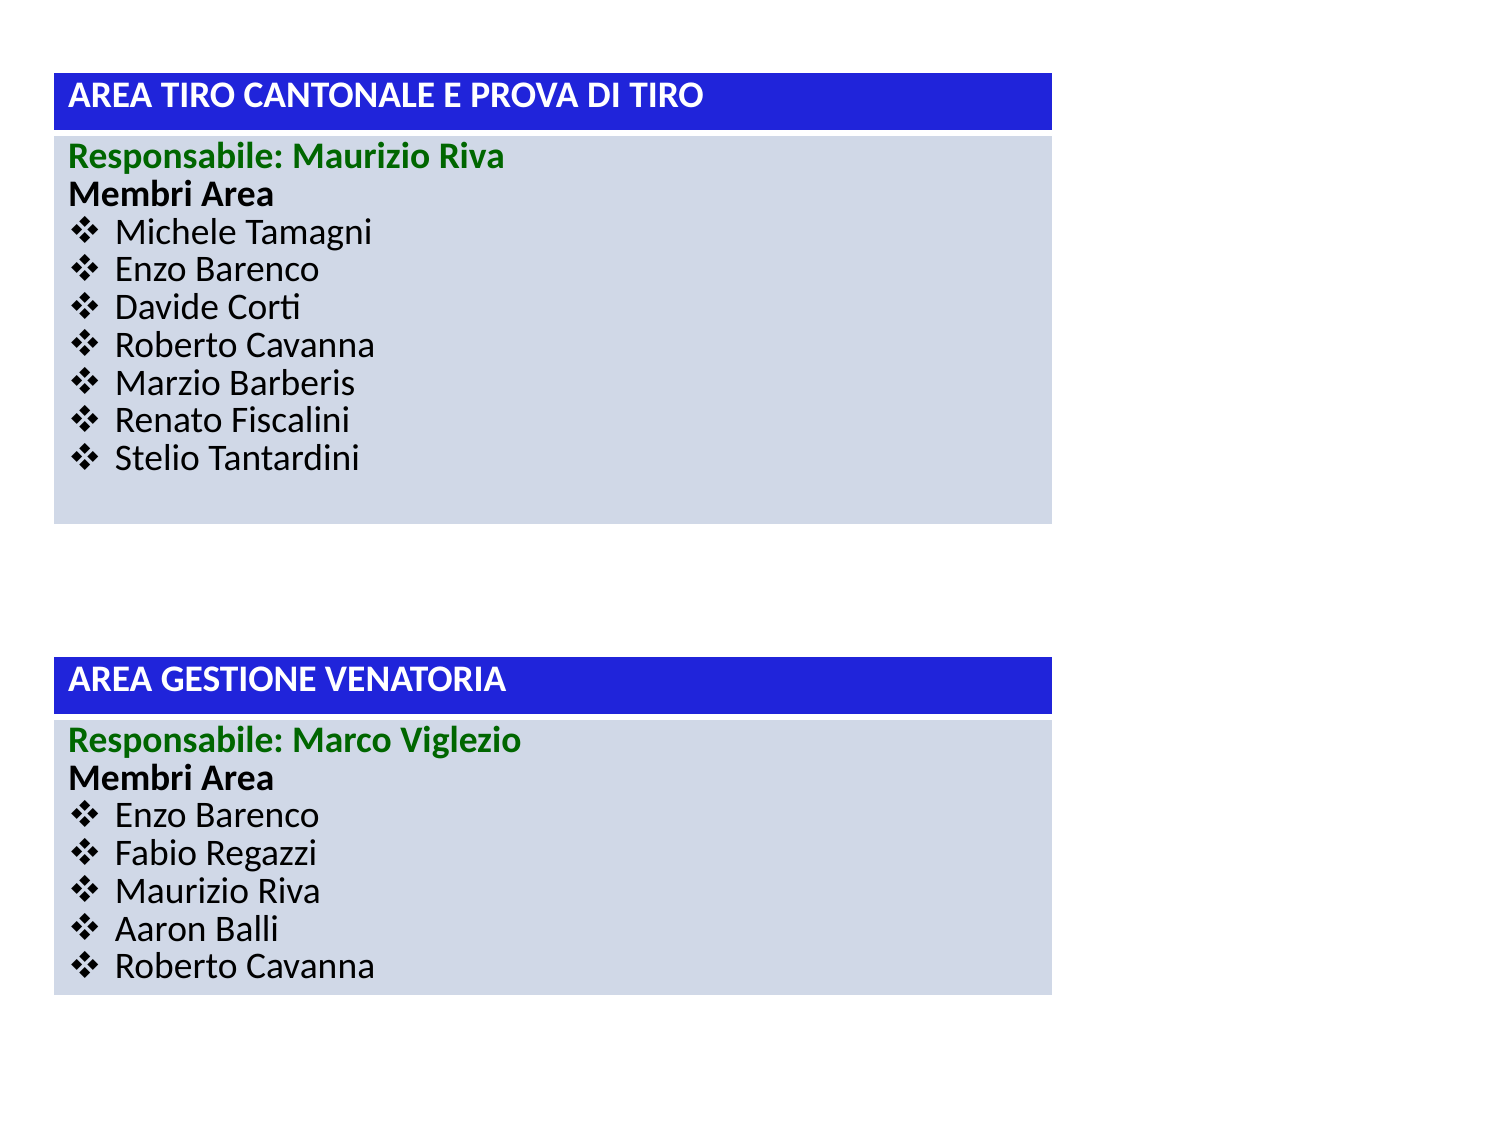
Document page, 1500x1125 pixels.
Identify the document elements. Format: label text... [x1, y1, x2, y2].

table_cell Responsabile: Marco Viglezio Membri Area Enzo Barenco Fabio Regazzi Maurizio Riva Aaron Balli Roberto Cavanna [54, 720, 1052, 995]
table_header AREA GESTIONE VENATORIA [54, 657, 1052, 714]
table_cell Responsabile: Maurizio Riva Membri Area Michele Tamagni Enzo Barenco Davide Corti Roberto Cavanna Marzio Barberis Renato Fiscalini Stelio Tantardini [54, 136, 1052, 524]
table_header AREA TIRO CANTONALE E PROVA DI TIRO [54, 73, 1052, 130]
